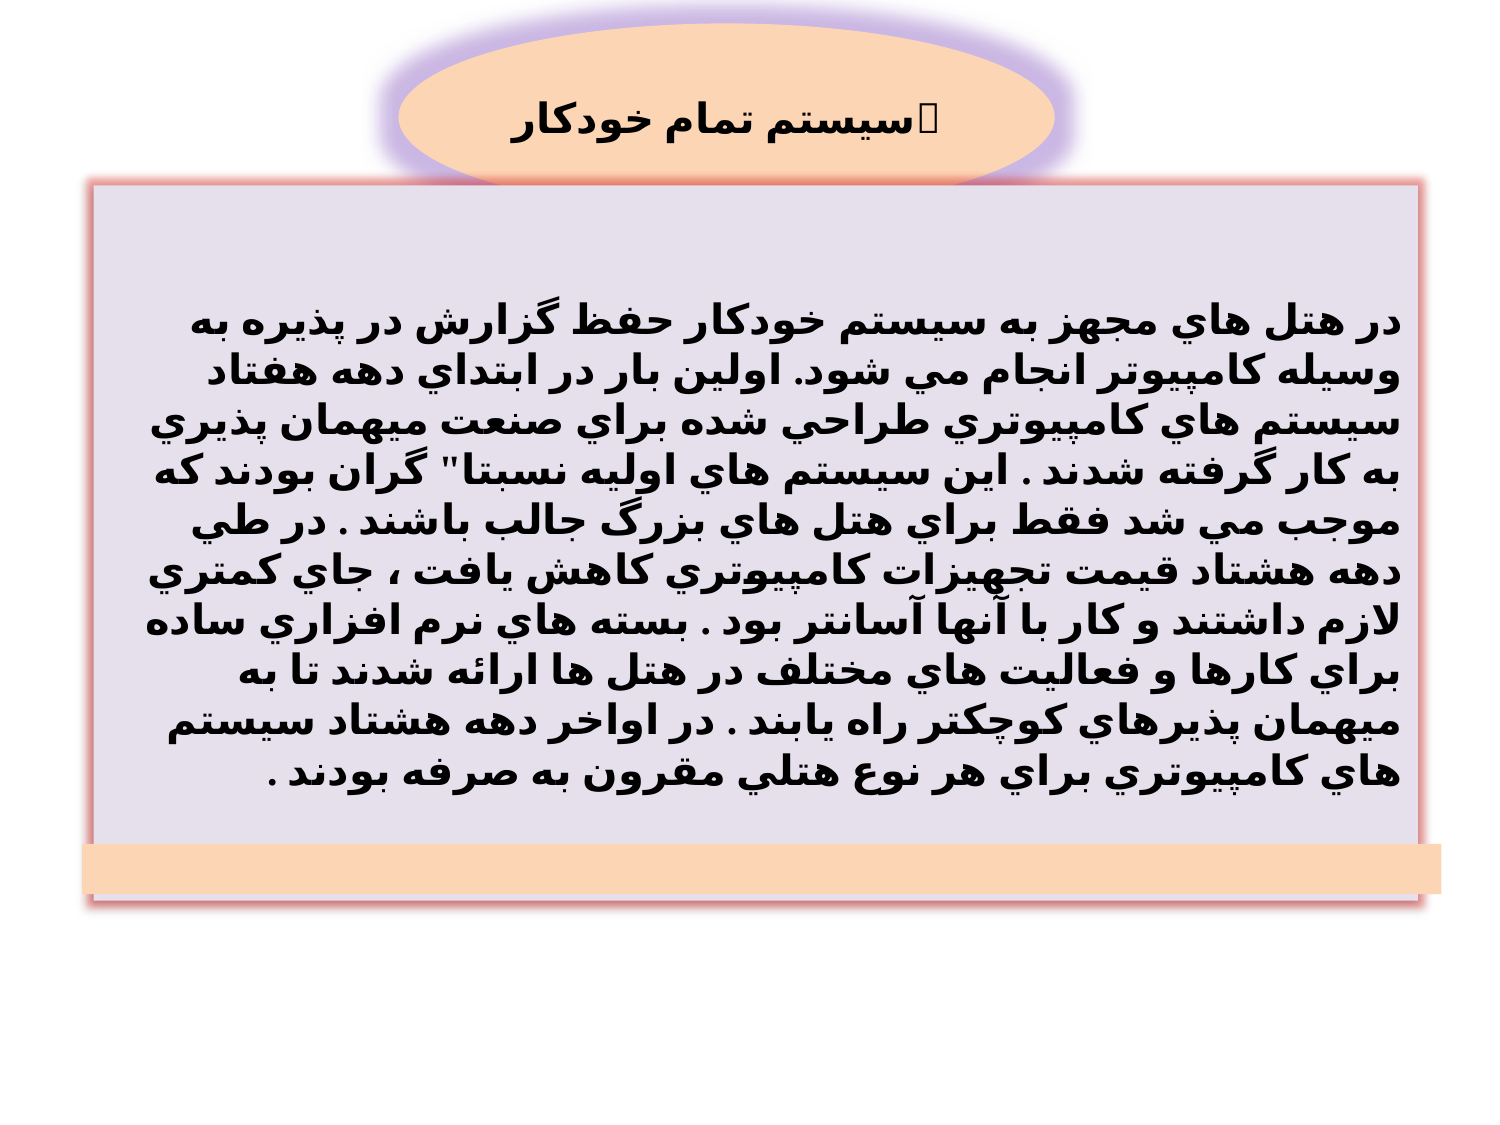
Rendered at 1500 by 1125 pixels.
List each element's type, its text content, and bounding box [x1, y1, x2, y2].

text_box سيستم تمام خودكار [396, 21, 1057, 176]
text_box [82, 843, 1442, 895]
text_box در هتل هاي مجهز به سيستم خودكار حفظ گزارش در پذيره به وسيله كامپيوتر انجام مي شود. اولين بار در ابتداي دهه هفتاد سيستم هاي كامپيوتري طراحي شده براي صنعت ميهمان پذيري به كار گرفته شدند . اين سيستم هاي اوليه نسبتا" گران بودند كه موجب مي شد فقط براي هتل هاي بزرگ جالب باشند . در طي دهه هشتاد قيمت تجهيزات كامپيوتري كاهش يافت ، جاي كمتري لازم داشتند و كار با آنها آسانتر بود . بسته هاي نرم افزاري ساده براي كارها و فعاليت هاي مختلف در هتل ها ارائه شدند تا به ميهمان پذيرهاي كوچكتر راه يابند . در اواخر دهه هشتاد سيستم هاي كامپيوتري براي هر نوع هتلي مقرون به صرفه بودند . [93, 185, 1418, 843]
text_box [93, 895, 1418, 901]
